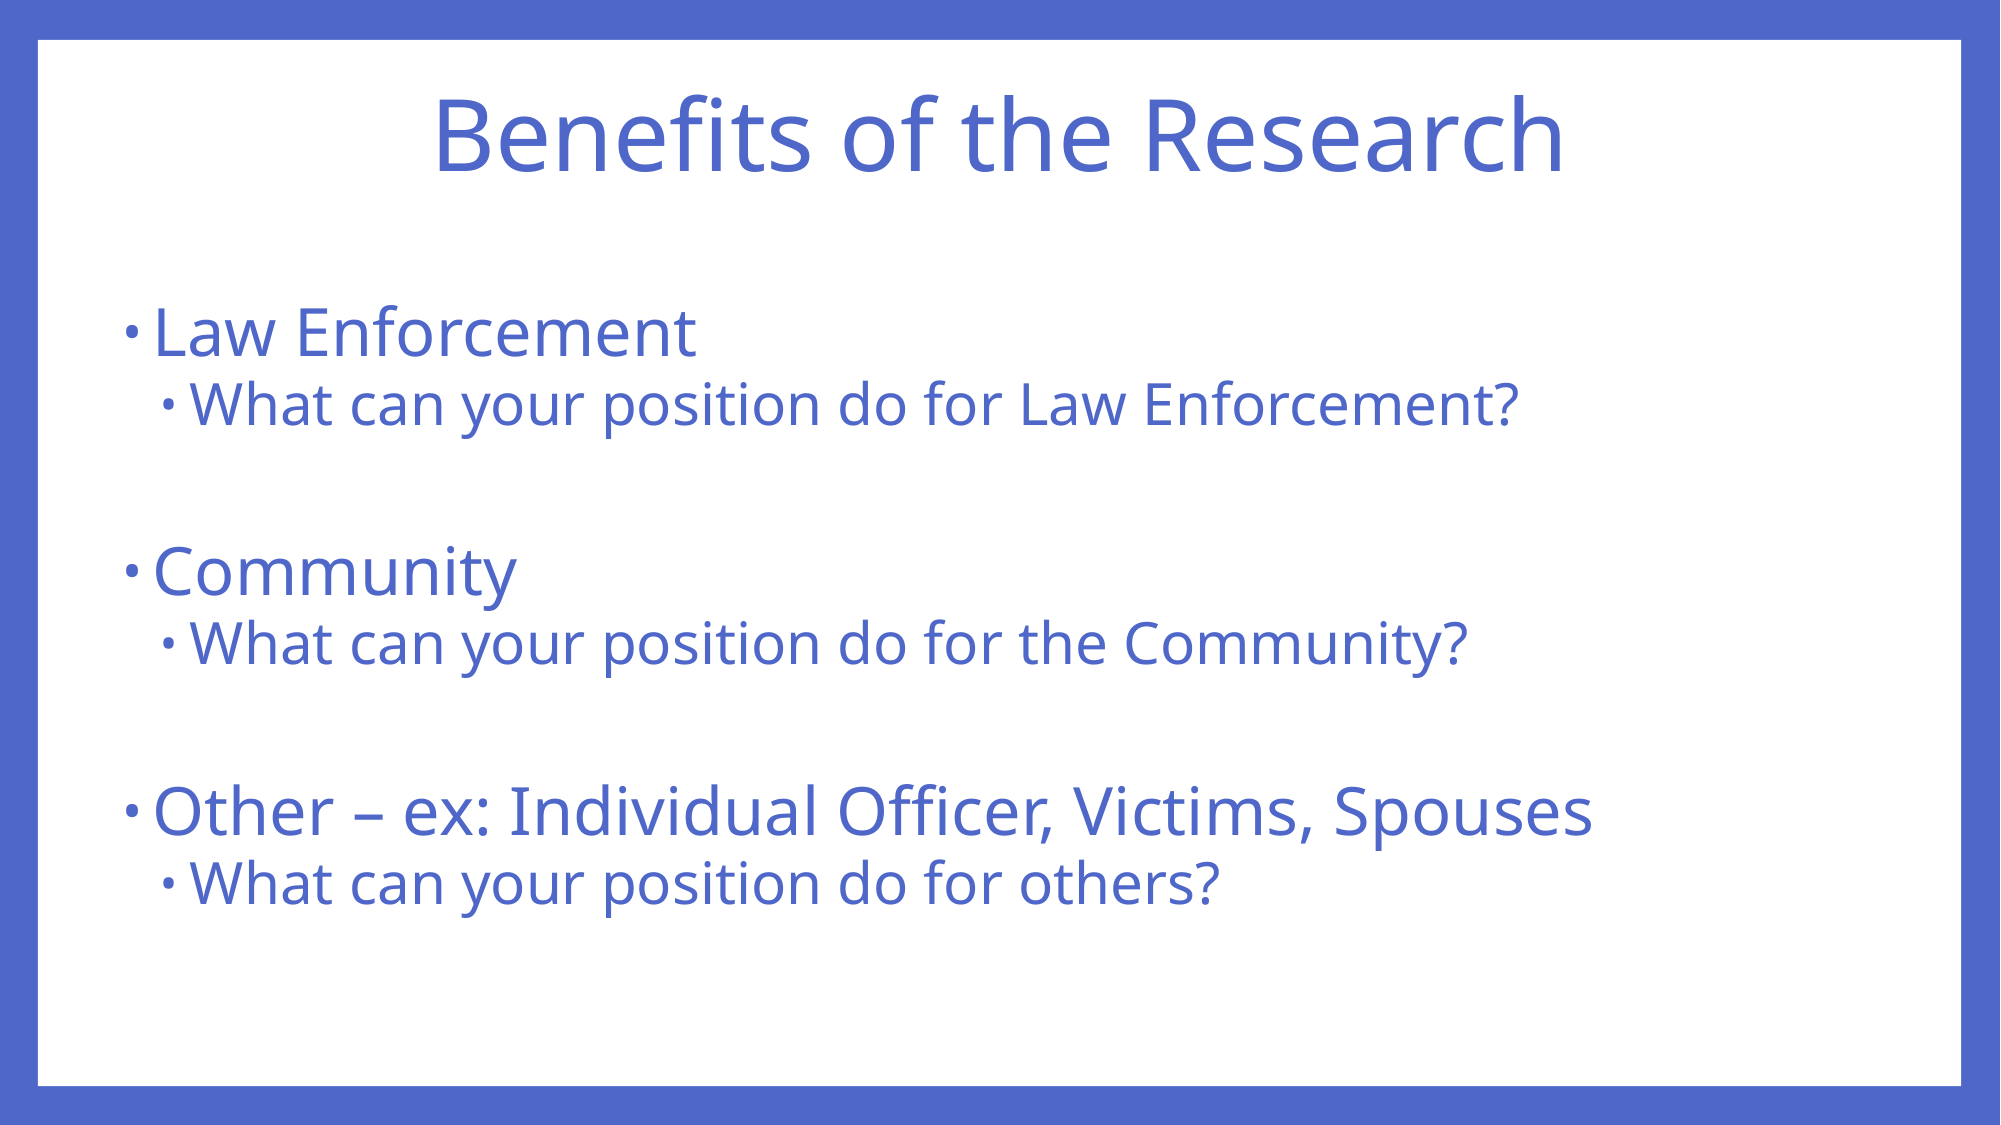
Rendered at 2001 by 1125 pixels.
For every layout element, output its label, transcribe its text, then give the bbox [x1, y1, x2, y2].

title Benefits of the Research [99, 45, 1900, 233]
list Law Enforcement What can your position do for Law Enforcement? Community What can your position do for the Community? Other – ex: Individual Officer, Victims, Spouses What can your position do for others? [99, 291, 1875, 1125]
